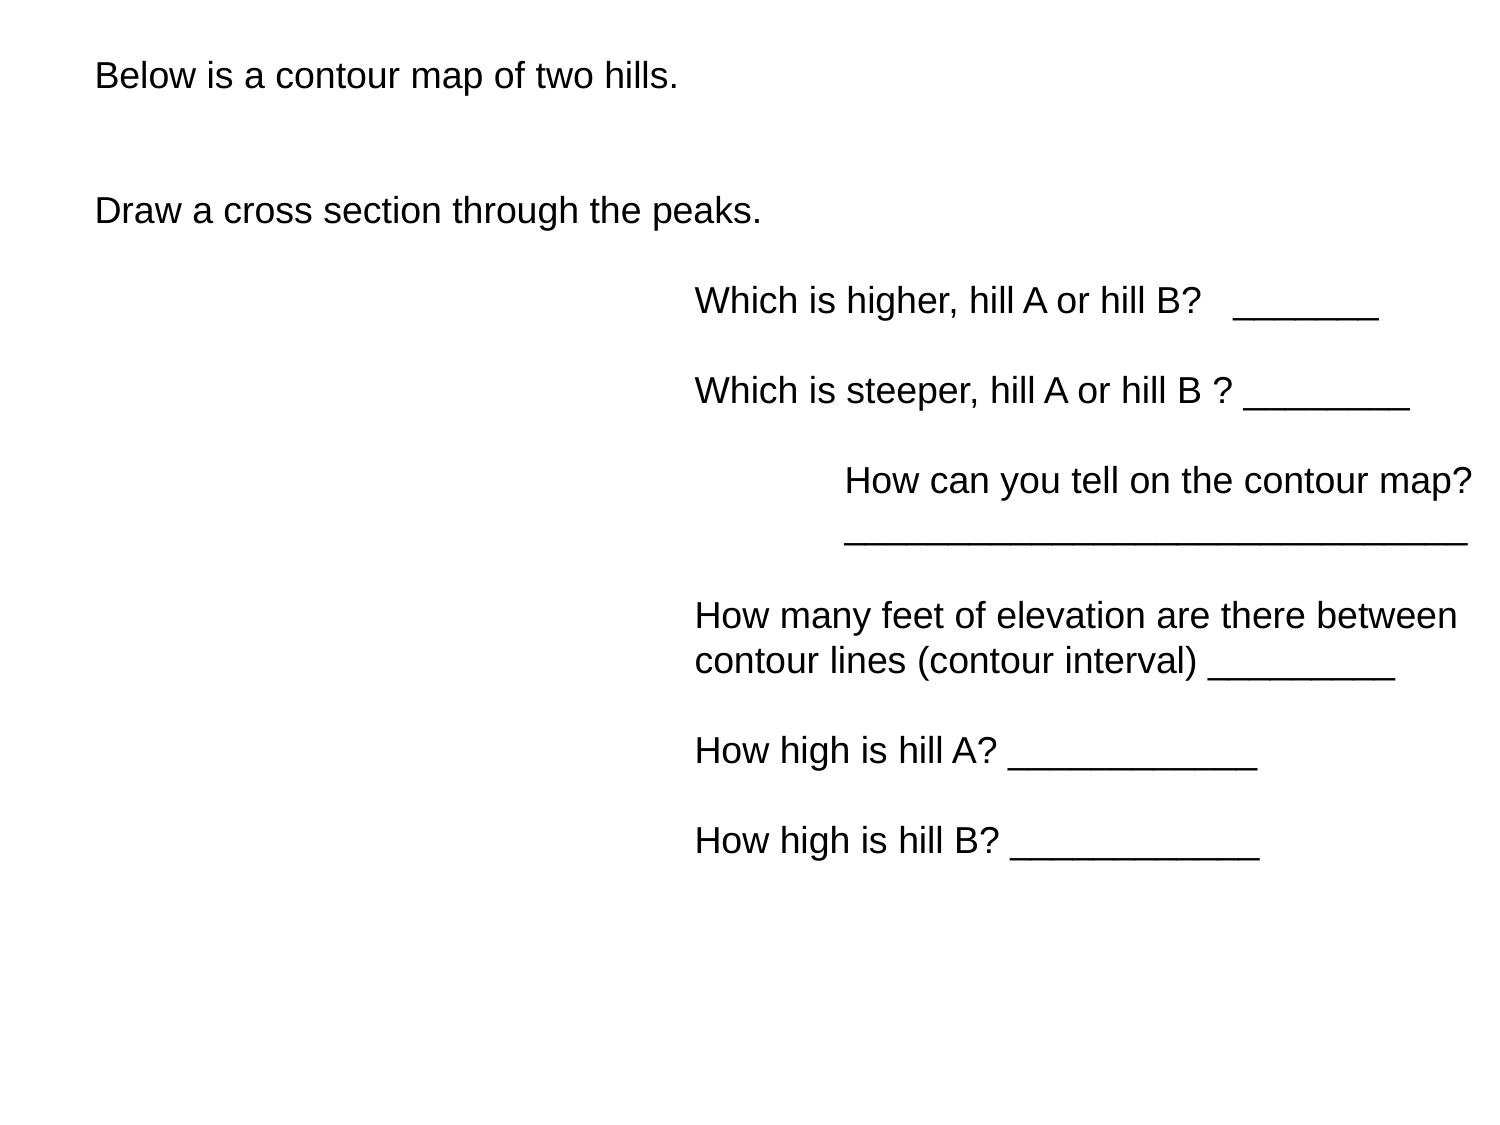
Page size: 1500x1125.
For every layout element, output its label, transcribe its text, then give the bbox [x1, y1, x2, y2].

text_box Below is a contour map of two hills. Draw a cross section through the peaks. Which is higher, hill A or hill B? _______ Which is steeper, hill A or hill B ? ________ How can you tell on the contour map? ______________________________ How many feet of elevation are there between contour lines (contour interval) _________ How high is hill A? ____________ How high is hill B? ____________ [79, 43, 1488, 959]
